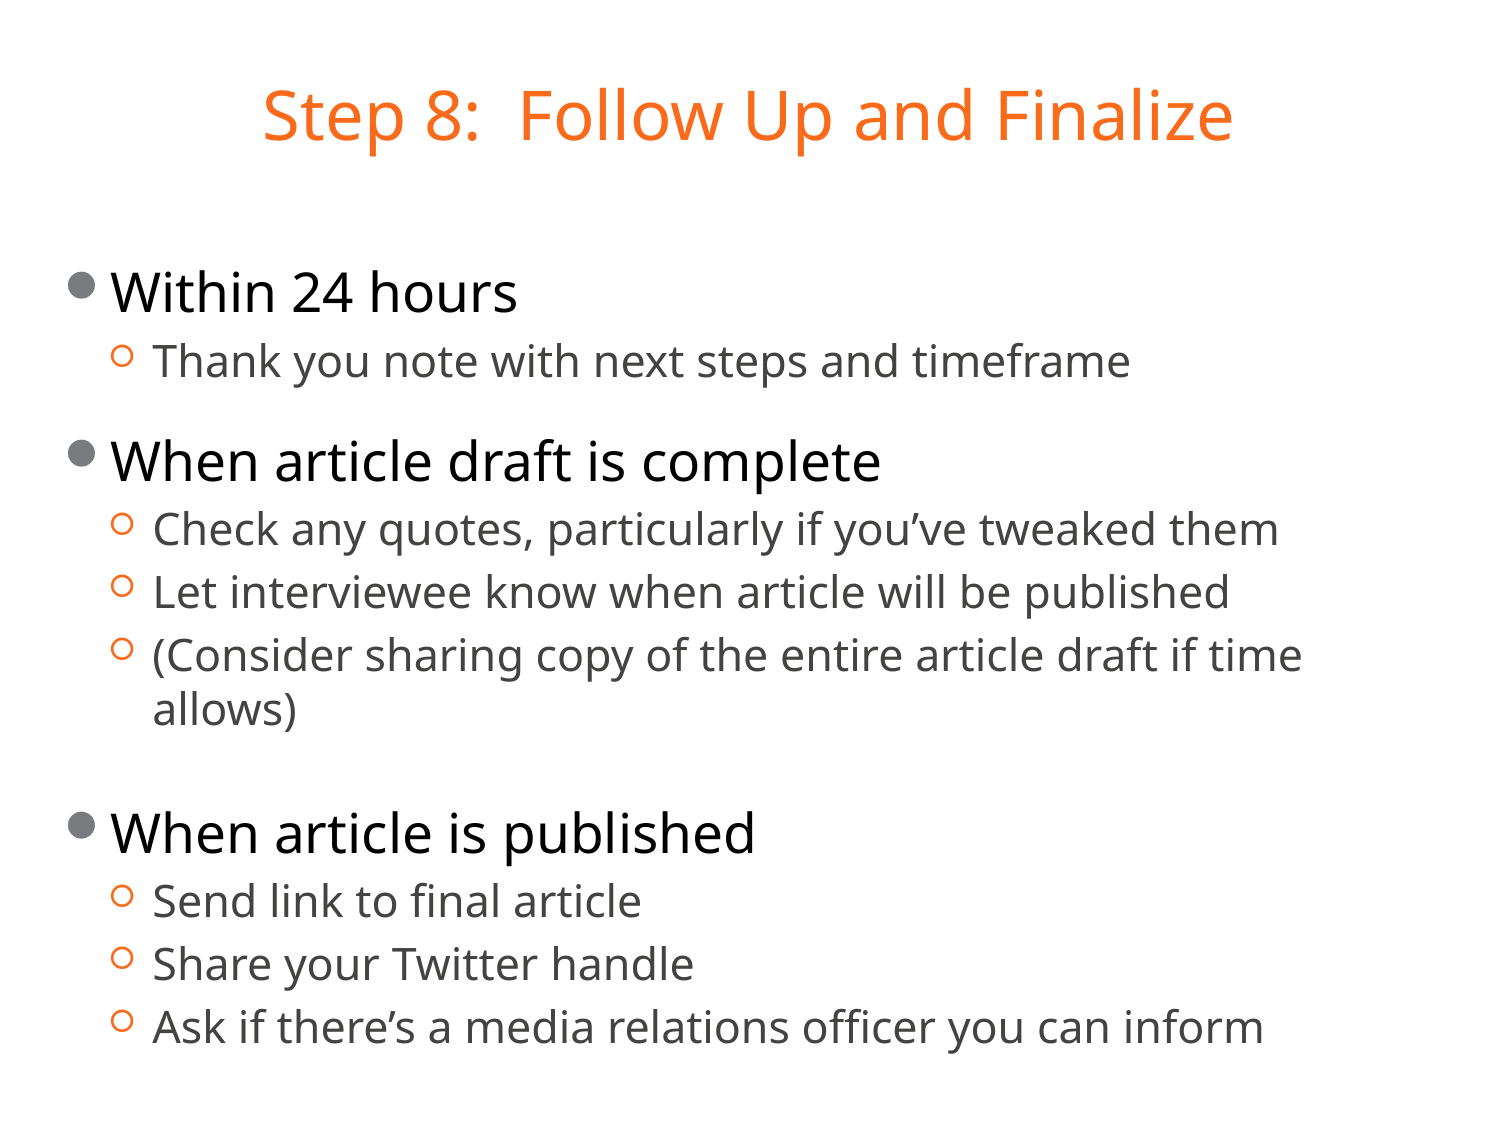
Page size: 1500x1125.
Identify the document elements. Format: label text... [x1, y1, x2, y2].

title Step 8: Follow Up and Finalize [49, 37, 1450, 162]
list Within 24 hours Thank you note with next steps and timeframe When article draft is complete Check any quotes, particularly if you’ve tweaked them Let interviewee know when article will be published (Consider sharing copy of the entire article draft if time allows) When article is published Send link to final article Share your Twitter handle Ask if there’s a media relations officer you can inform [49, 250, 1445, 1067]
